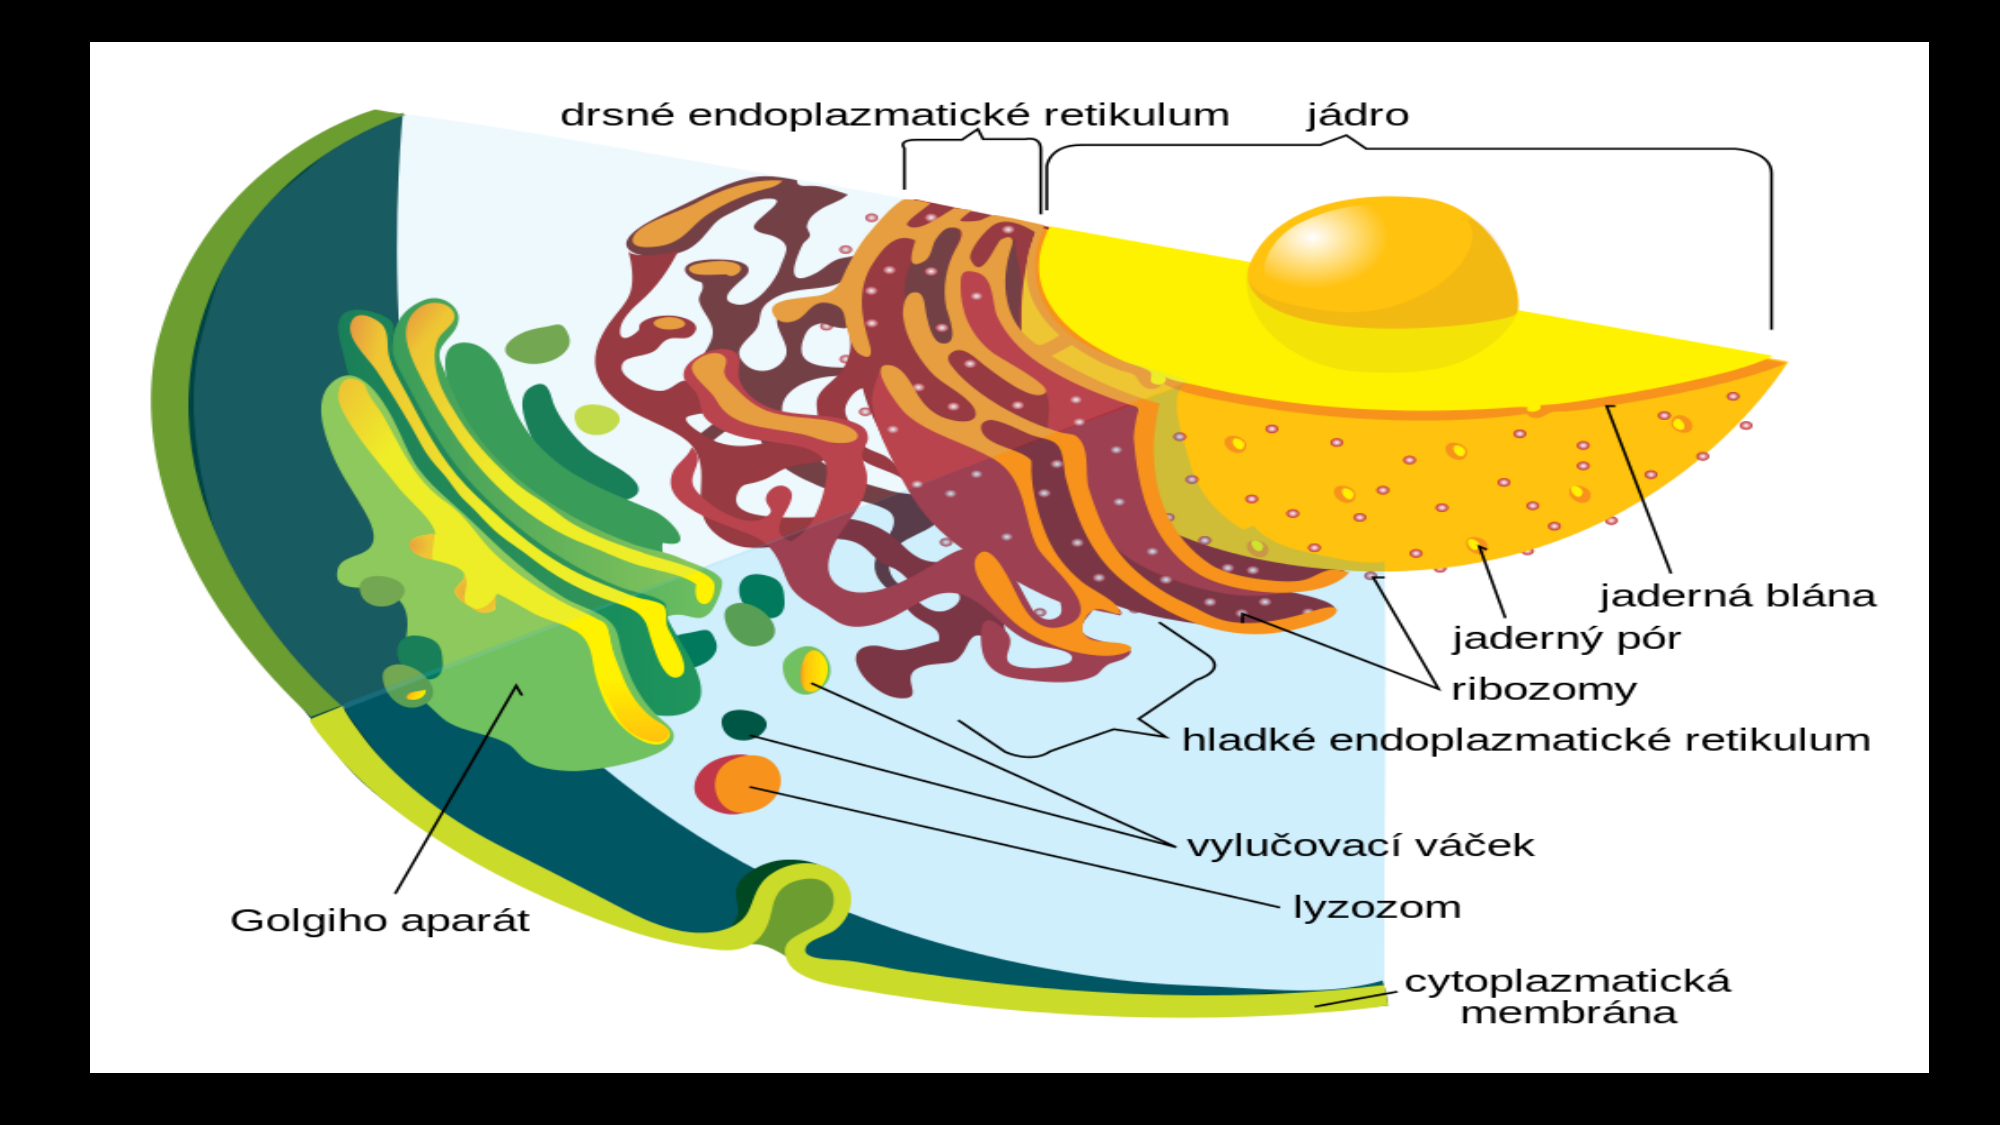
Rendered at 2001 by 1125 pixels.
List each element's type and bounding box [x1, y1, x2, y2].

picture [90, 42, 1929, 1073]
